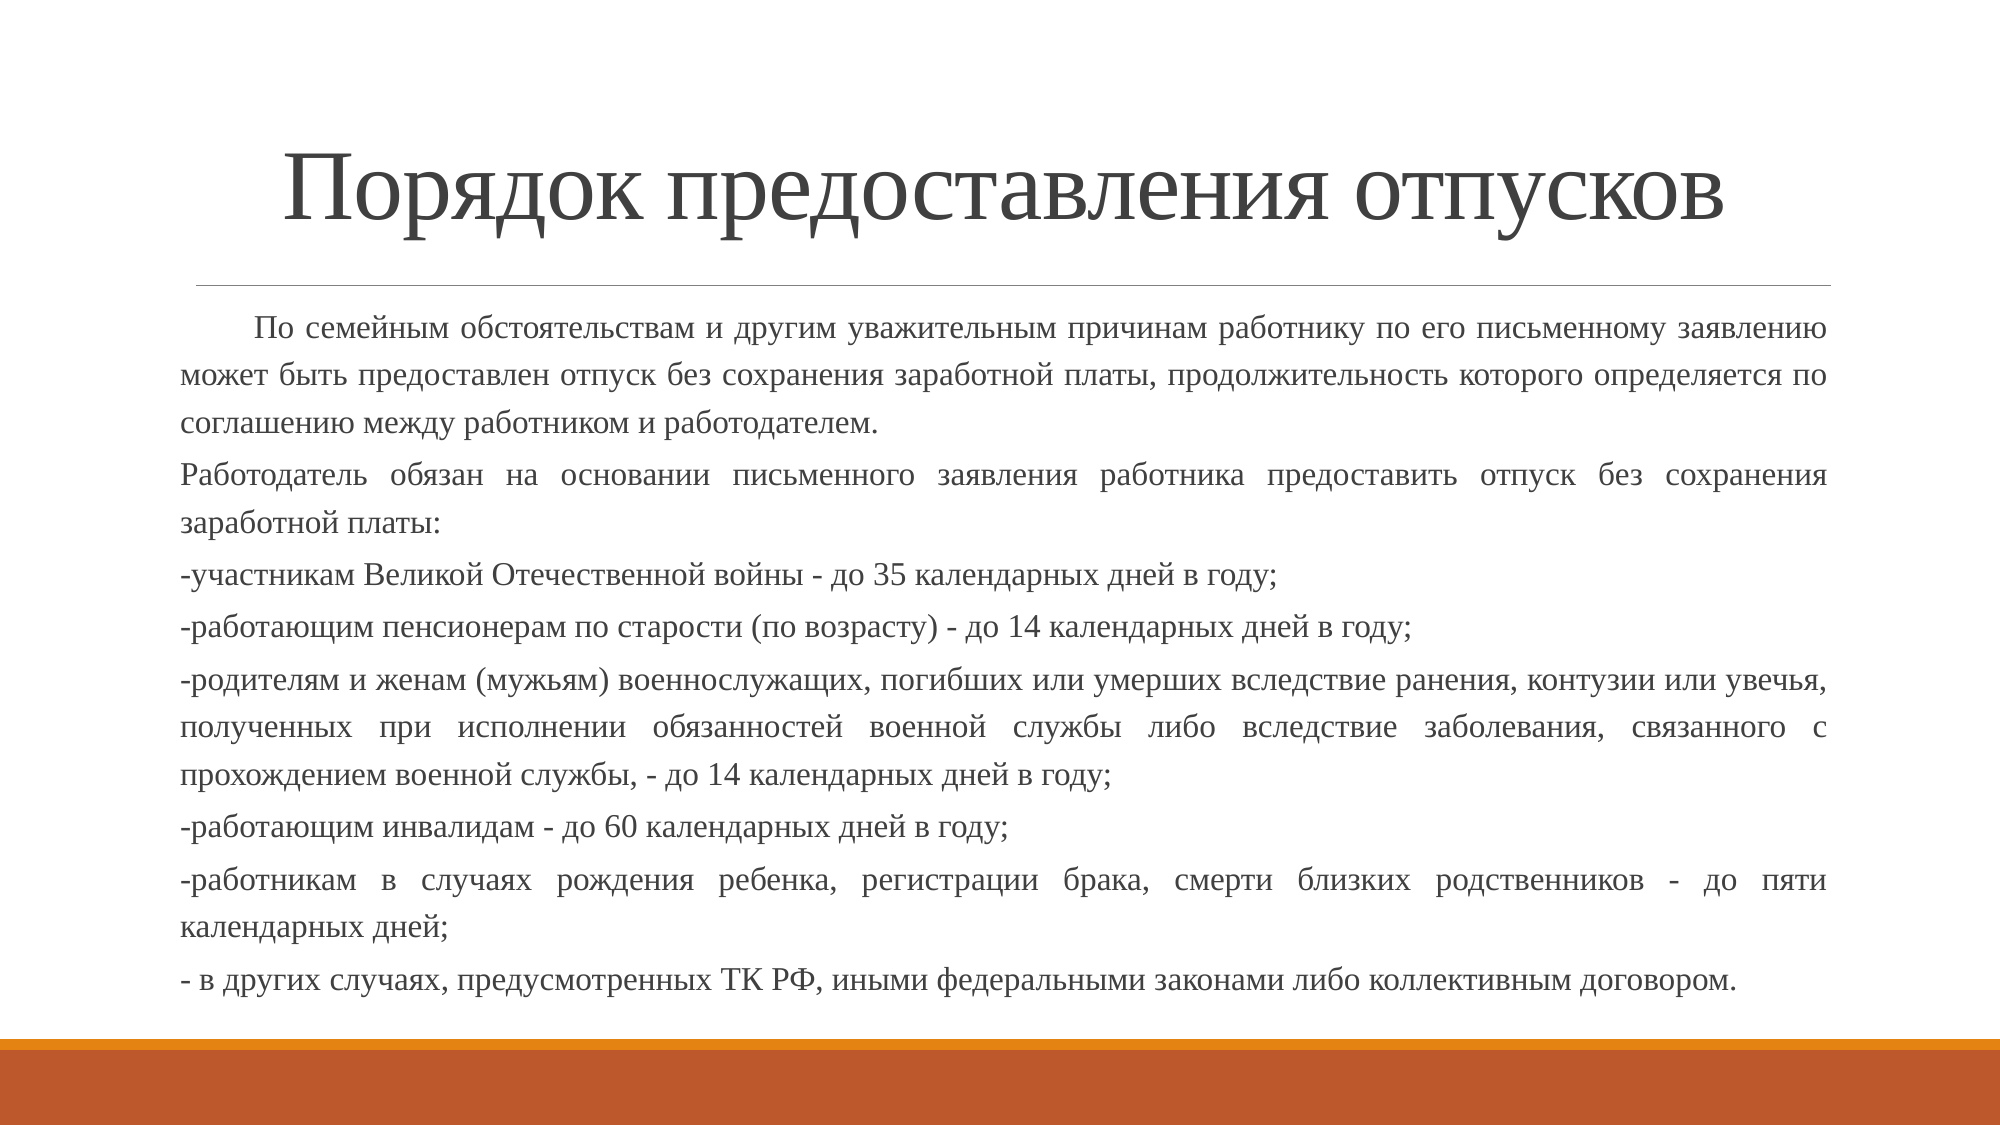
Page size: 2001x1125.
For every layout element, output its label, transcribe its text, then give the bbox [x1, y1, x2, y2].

list По семейным обстоятельствам и другим уважительным причинам работнику по его письменному заявлению может быть предоставлен отпуск без сохранения заработной платы, продолжительность которого определяется по соглашению между работником и работодателем. Работодатель обязан на основании письменного заявления работника предоставить отпуск без сохранения заработной платы: -участникам Великой Отечественной войны - до 35 календарных дней в году; -работающим пенсионерам по старости (по возрасту) - до 14 календарных дней в году; -родителям и женам (мужьям) военнослужащих, погибших или умерших вследствие ранения, контузии или увечья, полученных при исполнении обязанностей военной службы либо вследствие заболевания, связанного с прохождением военной службы, - до 14 календарных дней в году; -работающим инвалидам - до 60 календарных дней в году; -работникам в случаях рождения ребенка, регистрации брака, смерти близких родственников - до пяти календарных дней; - в других случаях, предусмотренных ТК РФ, иными федеральными законами либо коллективным договором. [180, 289, 1830, 1032]
title Порядок предоставления отпусков [180, 129, 1830, 289]
